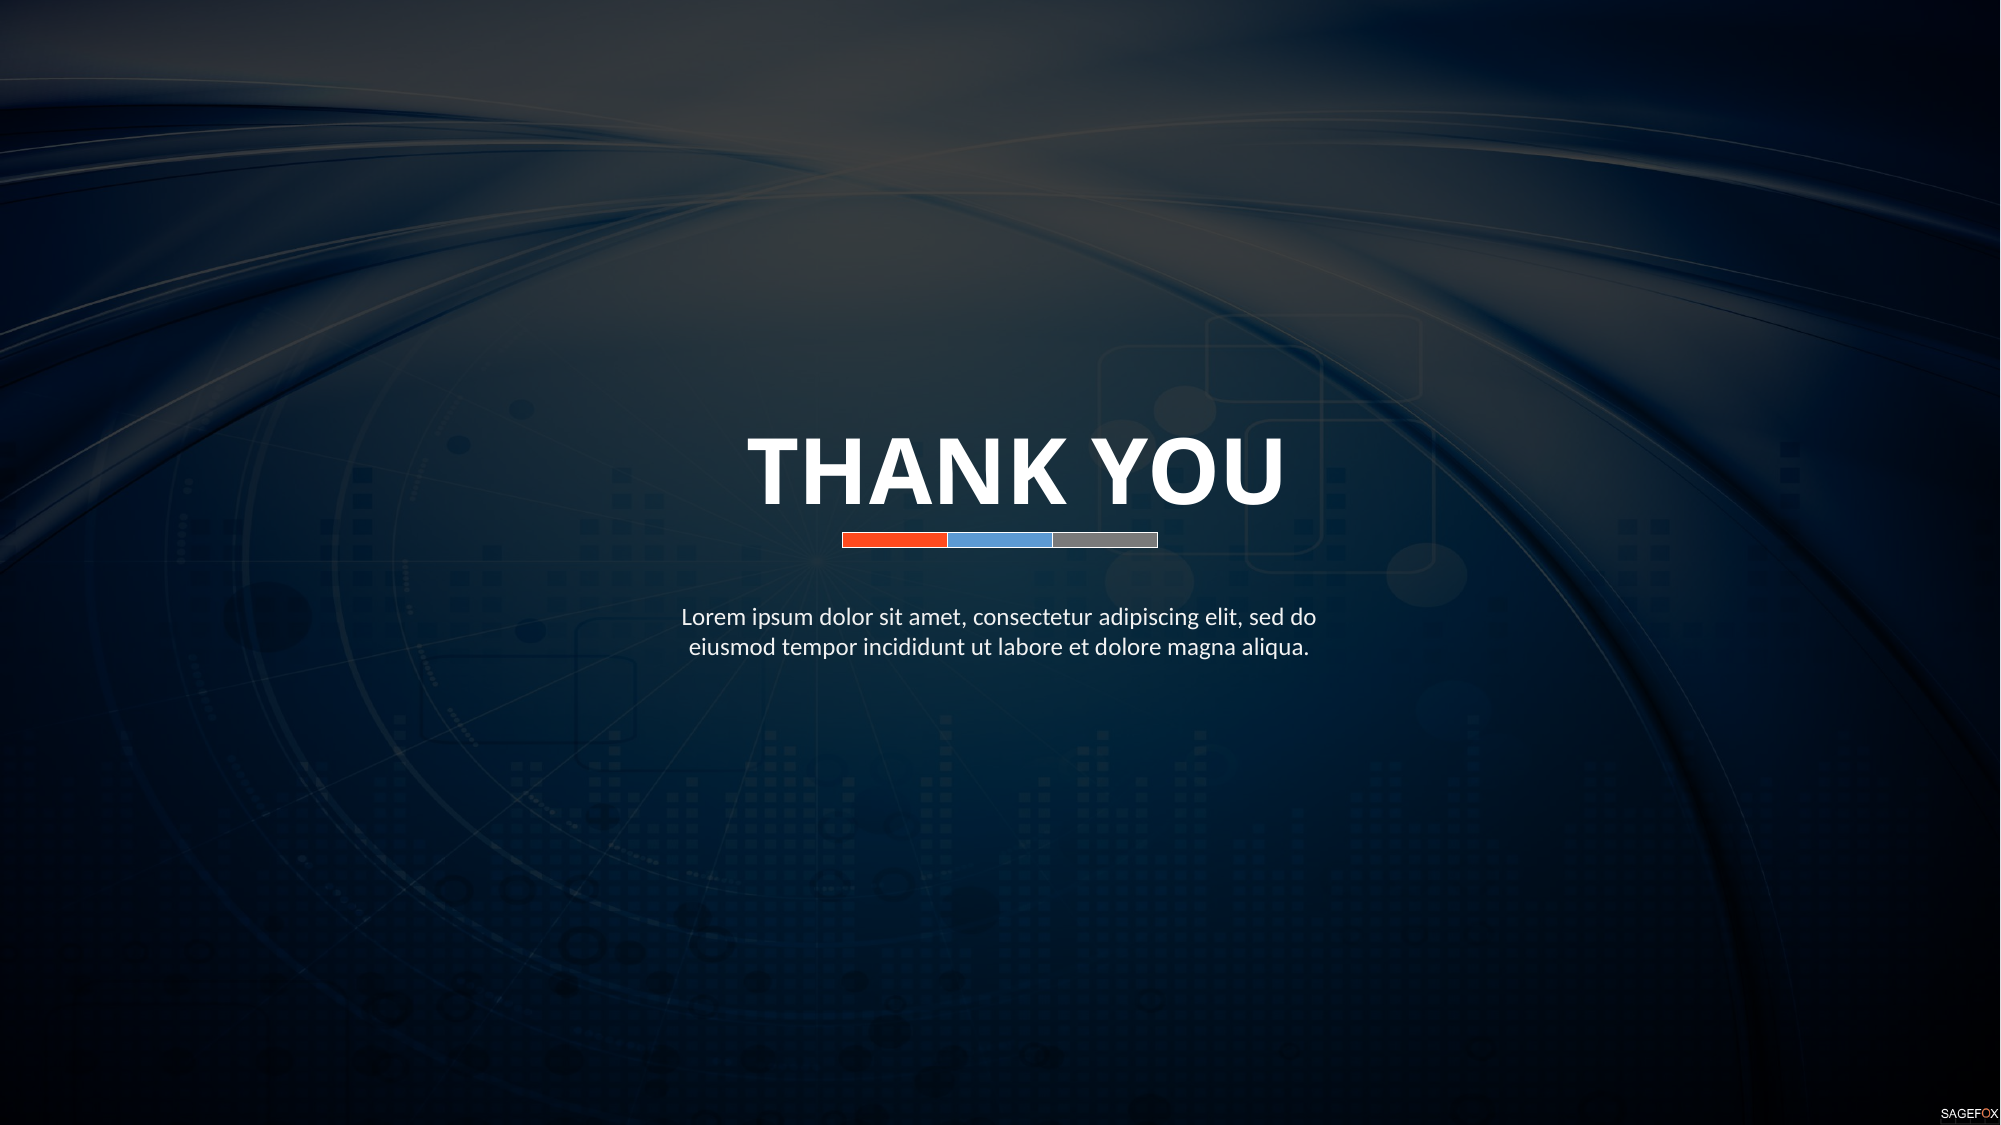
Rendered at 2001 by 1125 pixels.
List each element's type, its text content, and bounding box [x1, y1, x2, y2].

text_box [842, 532, 1158, 548]
text_box THANK YOU [565, 405, 1470, 531]
picture [0, 0, 2001, 1125]
text_box Lorem ipsum dolor sit amet, consectetur adipiscing elit, sed do eiusmod tempor incididunt ut labore et dolore magna aliqua. [660, 593, 1340, 668]
